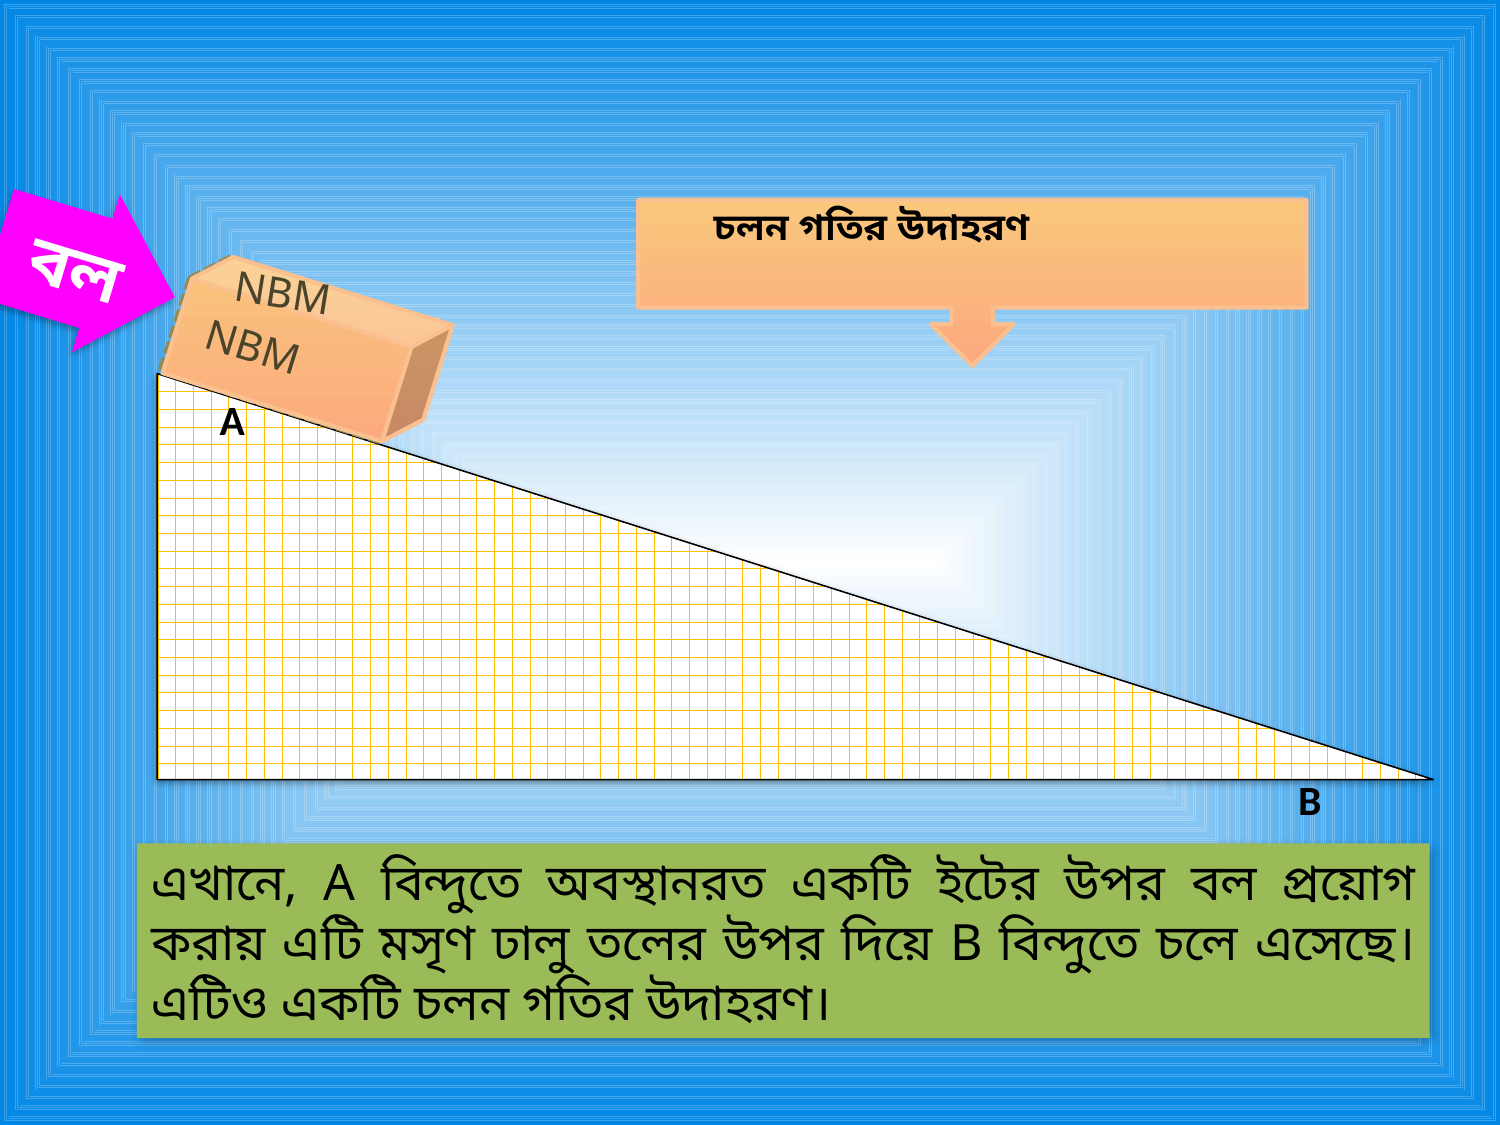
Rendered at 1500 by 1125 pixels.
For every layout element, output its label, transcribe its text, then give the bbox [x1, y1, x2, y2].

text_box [638, 195, 1307, 366]
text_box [0, 187, 179, 353]
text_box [178, 263, 443, 416]
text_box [156, 282, 1434, 833]
text_box এখানে, A বিন্দুতে অবস্থানরত একটি ইটের উপর বল প্রয়োগ করায় এটি মসৃণ ঢালু তলের উপর দিয়ে B বিন্দুতে চলে এসেছে। এটিও একটি চলন গতির উদাহরণ। [136, 843, 1430, 1039]
